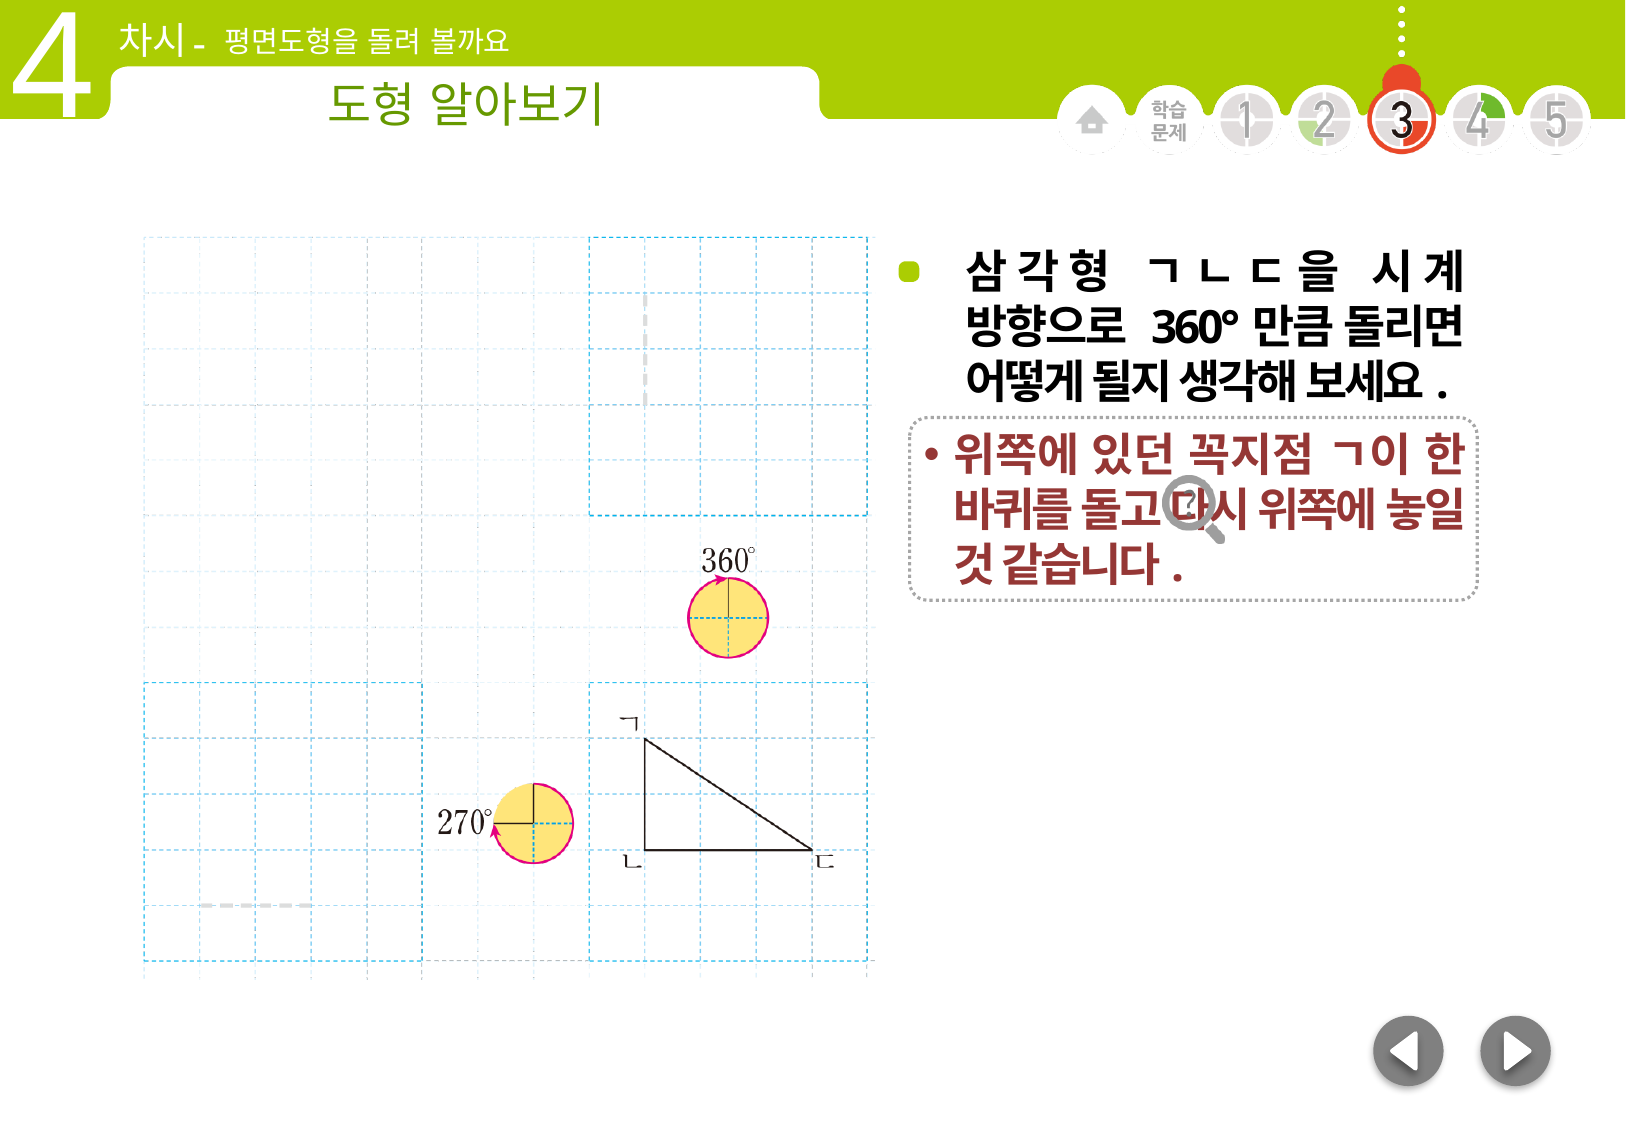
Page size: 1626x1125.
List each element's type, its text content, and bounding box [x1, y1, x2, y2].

text_box [917, 599, 1468, 603]
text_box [1480, 1015, 1551, 1087]
picture [122, 218, 876, 980]
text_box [898, 235, 1478, 418]
text_box 위쪽에 있던 꼭지점 ㄱ이 한 바퀴를 돌고 다시 위쪽에 놓일 것 같습니다. [909, 425, 1478, 599]
picture [1162, 474, 1225, 544]
text_box 도형 알아보기 [109, 67, 825, 140]
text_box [1373, 1015, 1444, 1087]
picture [1056, 4, 1591, 155]
